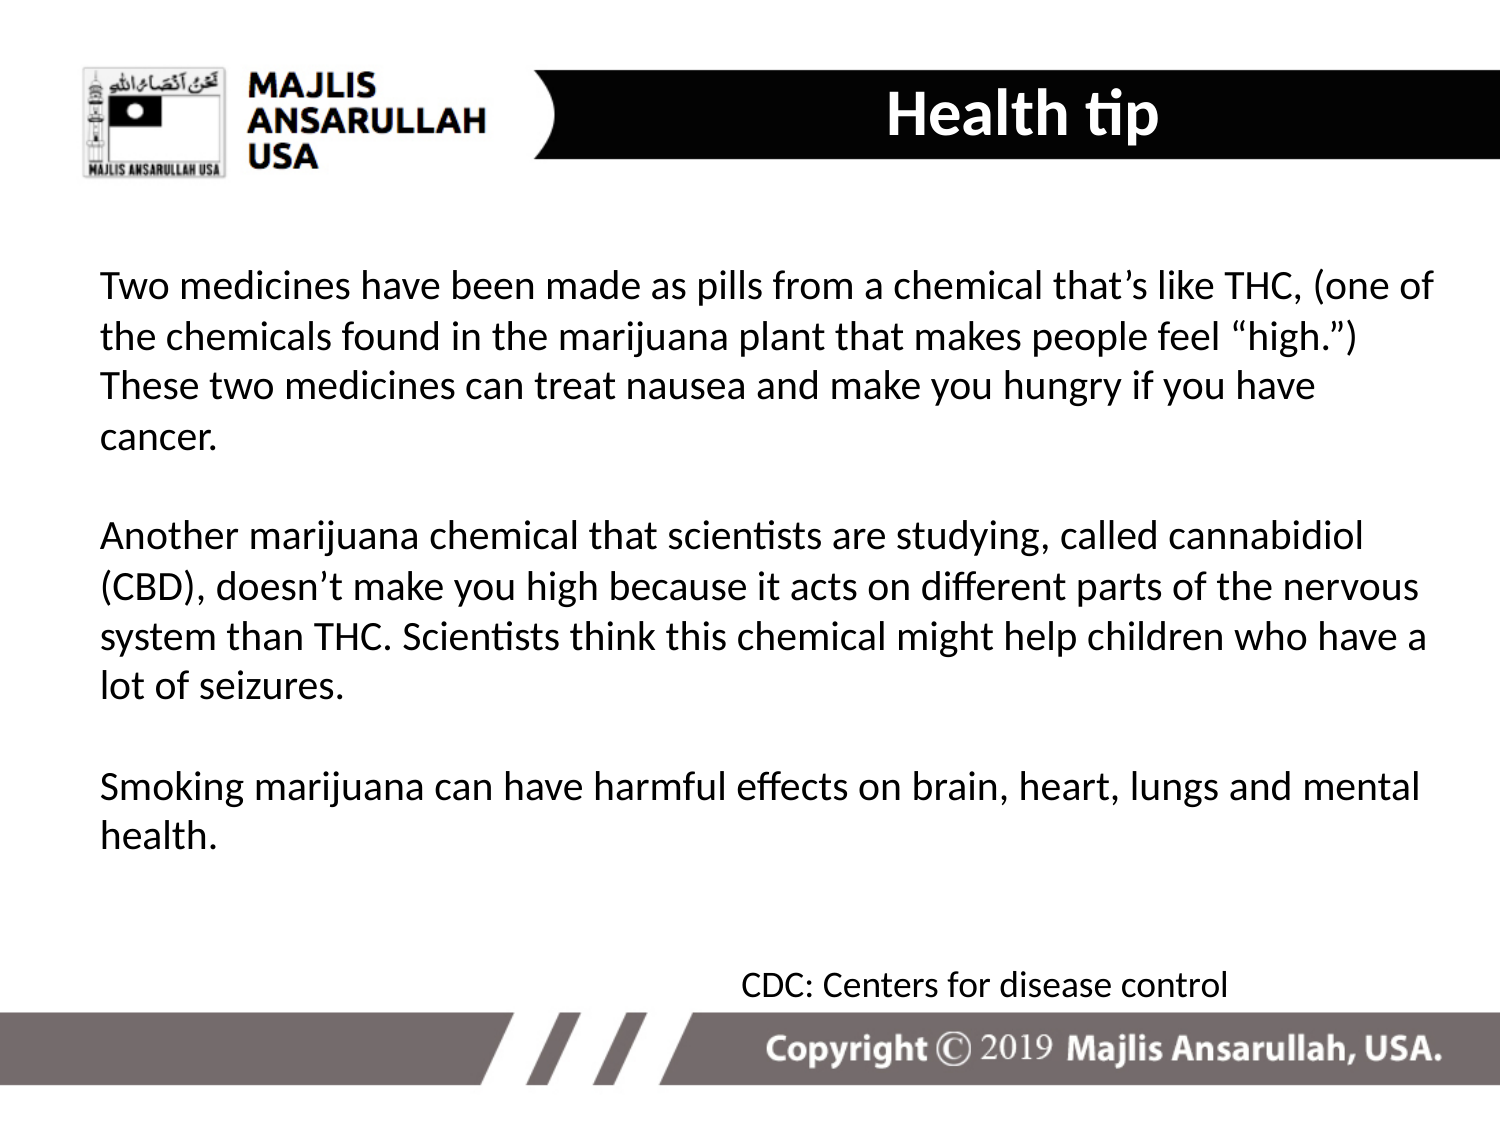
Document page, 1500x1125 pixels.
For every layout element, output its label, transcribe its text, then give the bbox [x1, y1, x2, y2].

text_box Health tip [871, 61, 1176, 157]
picture [0, 0, 1500, 1125]
text_box Two medicines have been made as pills from a chemical that’s like THC, (one of the chemicals found in the marijuana plant that makes people feel “high.”) These two medicines can treat nausea and make you hungry if you have cancer. Another marijuana chemical that scientists are studying, called cannabidiol (CBD), doesn’t make you high because it acts on different parts of the nervous system than THC. Scientists think this chemical might help children who have a lot of seizures. Smoking marijuana can have harmful effects on brain, heart, lungs and mental health. [85, 250, 1456, 866]
text_box CDC: Centers for disease control [726, 952, 1245, 1013]
